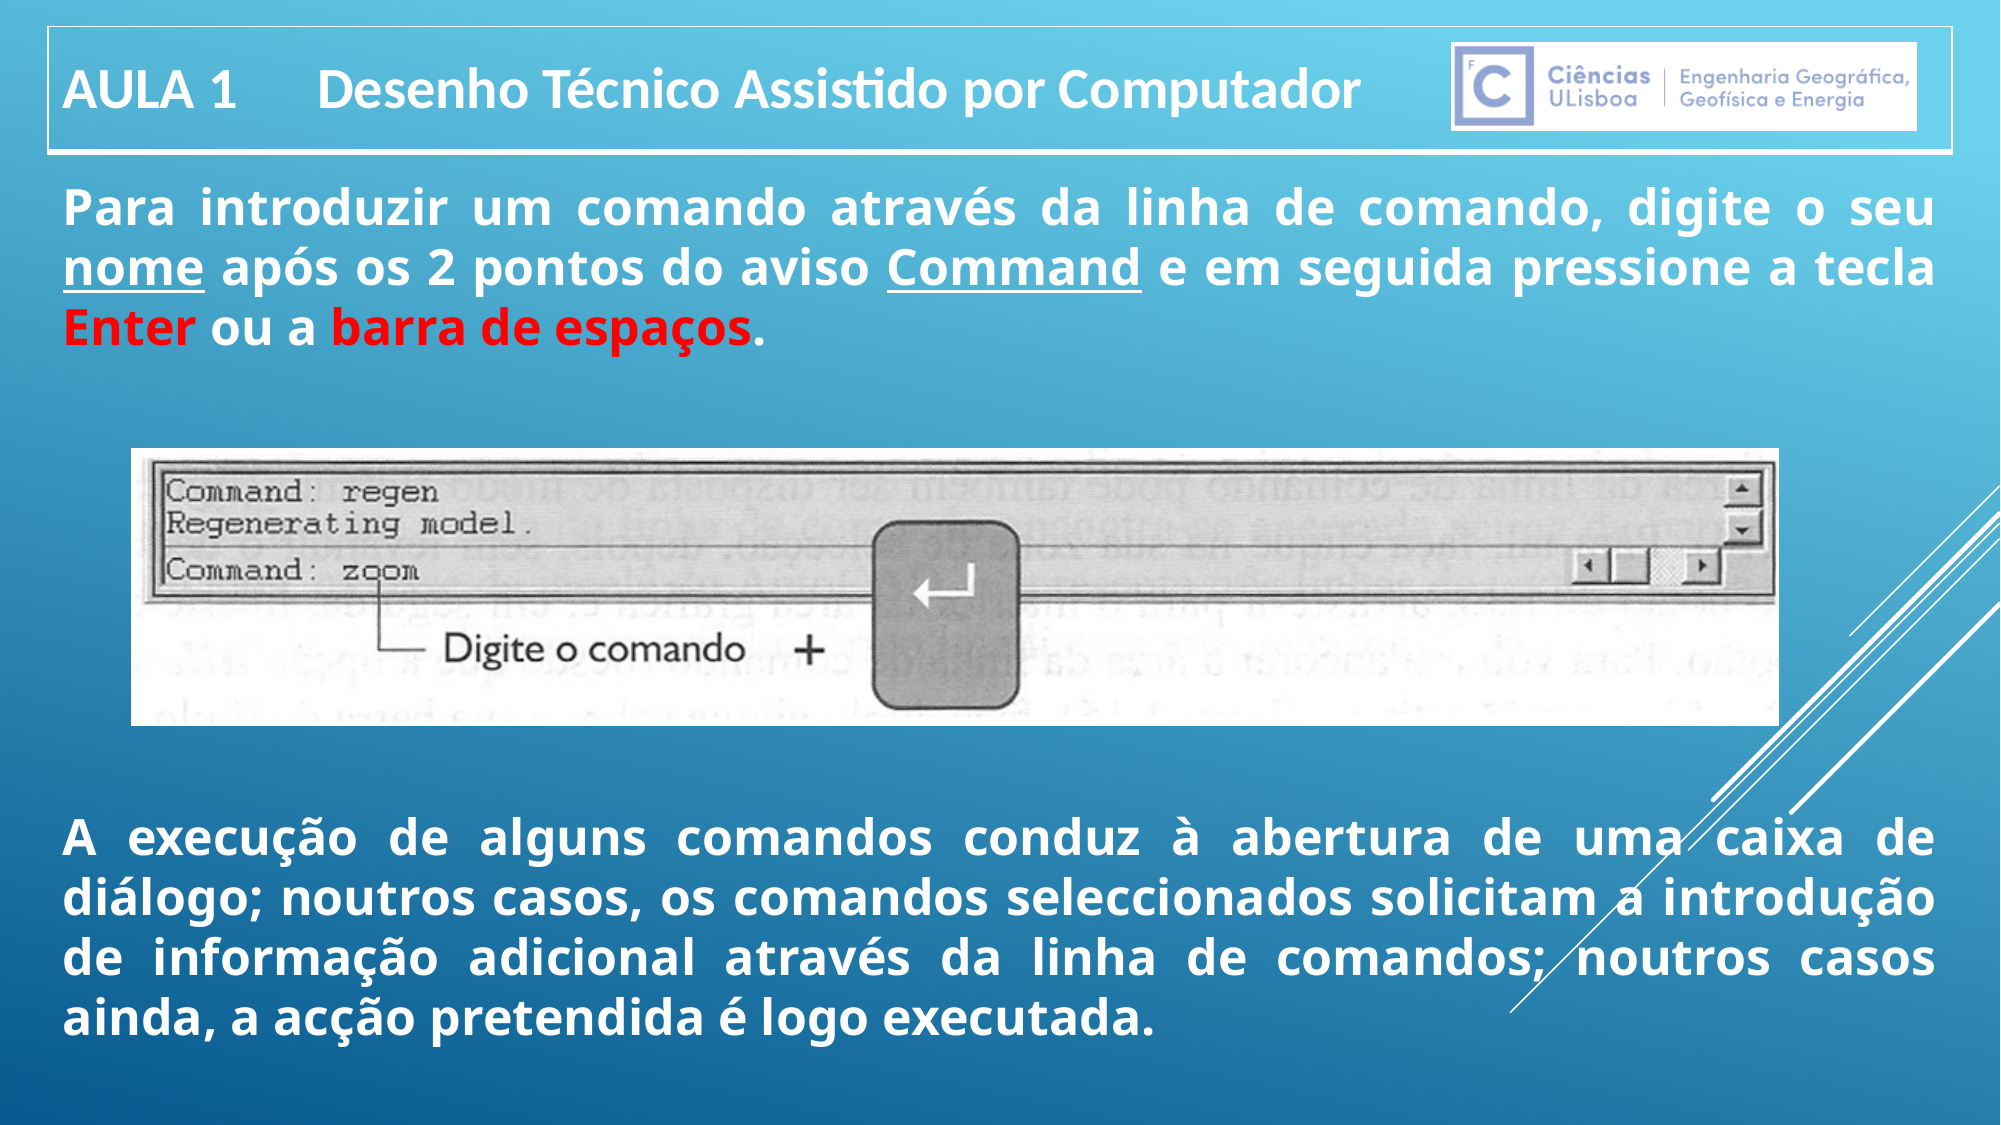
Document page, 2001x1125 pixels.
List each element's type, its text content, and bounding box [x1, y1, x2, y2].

picture [1451, 42, 1918, 131]
table_header [49, 27, 1951, 149]
text_box Para introduzir um comando através da linha de comando, digite o seu nome após os 2 pontos do aviso Command e em seguida pressione a tecla Enter ou a barra de espaços. [48, 168, 1953, 364]
text_box A execução de alguns comandos conduz à abertura de uma caixa de diálogo; noutros casos, os comandos seleccionados solicitam a introdução de informação adicional através da linha de comandos; noutros casos ainda, a acção pretendida é logo executada. [48, 798, 1953, 1054]
picture [131, 448, 1779, 726]
text_box AULA 1 Desenho Técnico Assistido por Computador [48, 155, 1917, 168]
